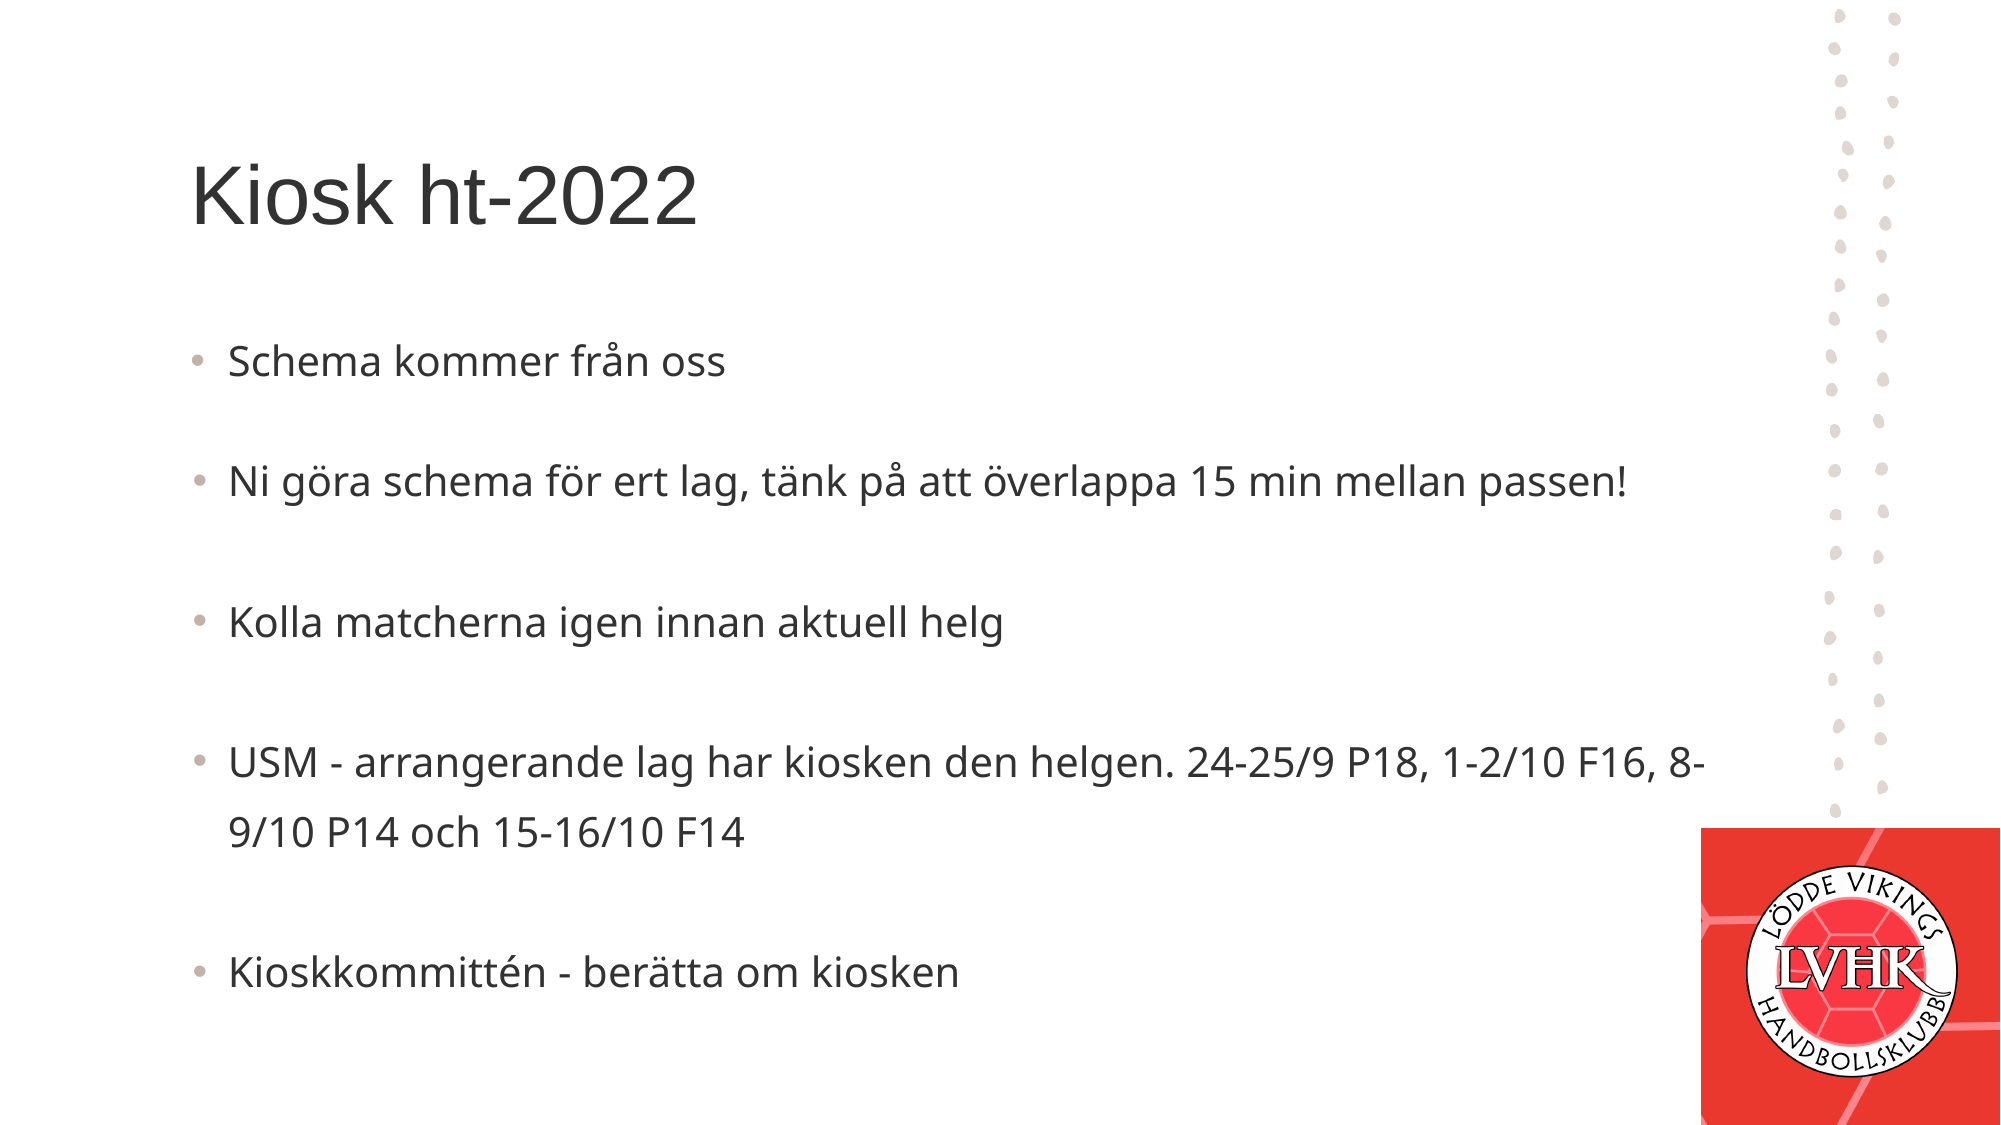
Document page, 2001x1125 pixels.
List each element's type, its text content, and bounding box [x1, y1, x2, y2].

list Schema kommer från oss Ni göra schema för ert lag, tänk på att överlappa 15 min mellan passen! Kolla matcherna igen innan aktuell helg USM - arrangerande lag har kiosken den helgen. 24-25/9 P18, 1-2/10 F16, 8-9/10 P14 och 15-16/10 F14 Kioskkommittén - berätta om kiosken [175, 307, 1756, 1022]
title Kiosk ht-2022 [175, 82, 1756, 300]
picture [1700, 828, 2000, 1125]
